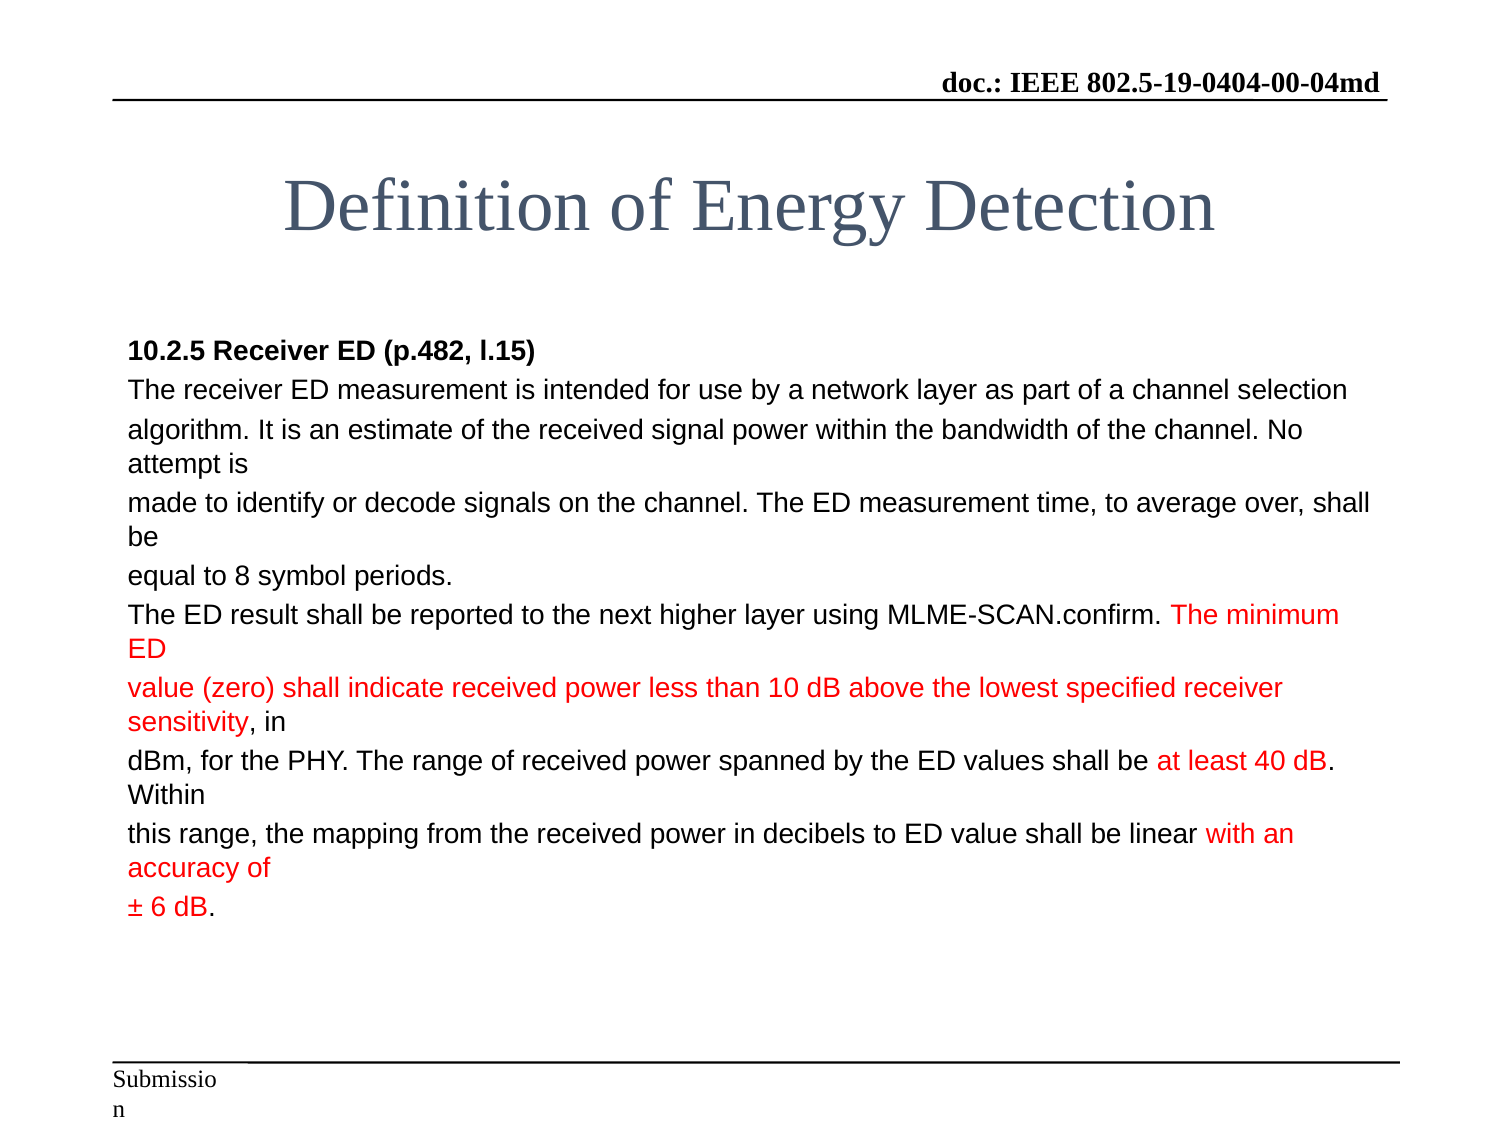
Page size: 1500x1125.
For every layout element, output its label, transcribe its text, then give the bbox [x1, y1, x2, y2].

title Definition of Energy Detection [112, 112, 1388, 288]
list 10.2.5 Receiver ED (p.482, l.15) The receiver ED measurement is intended for use by a network layer as part of a channel selection algorithm. It is an estimate of the received signal power within the bandwidth of the channel. No attempt is made to identify or decode signals on the channel. The ED measurement time, to average over, shall be equal to 8 symbol periods. The ED result shall be reported to the next higher layer using MLME-SCAN.confirm. The minimum ED value (zero) shall indicate received power less than 10 dB above the lowest specified receiver sensitivity, in dBm, for the PHY. The range of received power spanned by the ED values shall be at least 40 dB. Within this range, the mapping from the received power in decibels to ED value shall be linear with an accuracy of ± 6 dB. [112, 324, 1388, 1000]
